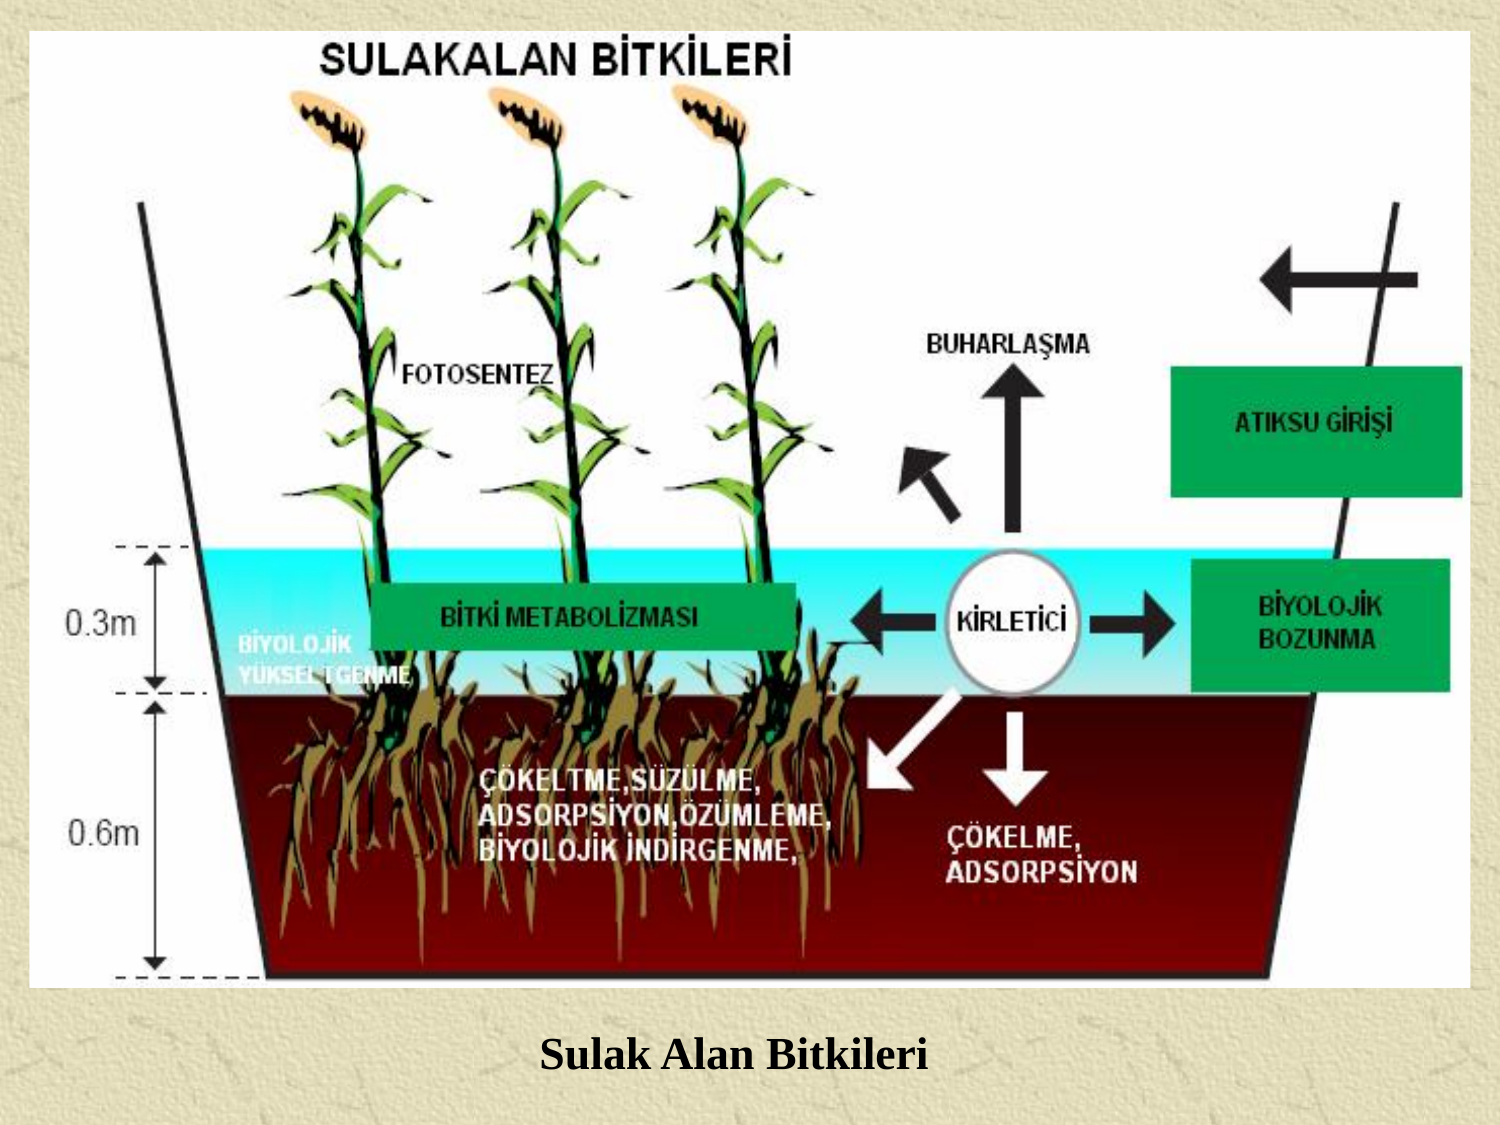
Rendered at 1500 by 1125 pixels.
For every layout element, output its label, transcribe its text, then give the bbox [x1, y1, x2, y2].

list Sulak Alan Bitkileri [75, 1011, 1425, 1094]
picture [0, 0, 1500, 1125]
